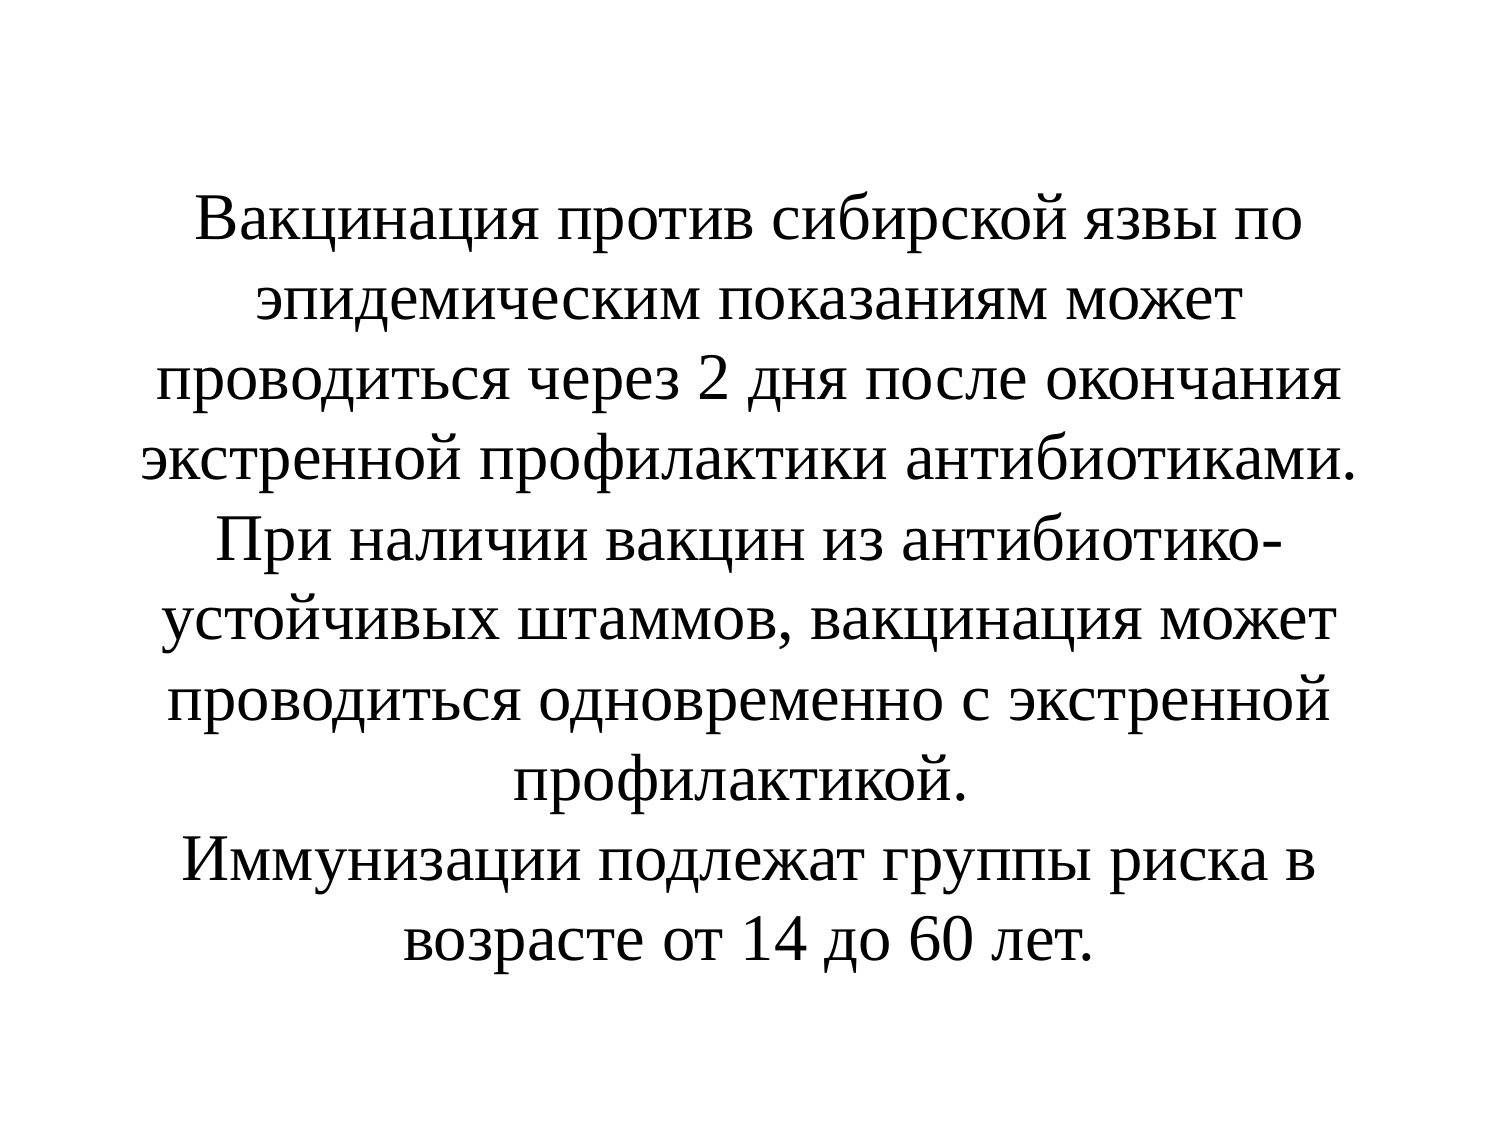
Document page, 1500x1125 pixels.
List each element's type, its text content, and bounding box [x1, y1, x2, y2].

title Вакцинация против сибирской язвы по эпидемическим показаниям может проводиться через 2 дня после окончания экстренной профилактики антибиотиками. При наличии вакцин из антибиотико-устойчивых штаммов, вакцинация может проводиться одновременно с экстренной профилактикой. Иммунизации подлежат группы риска в возрасте от 14 до 60 лет. [75, 45, 1425, 1102]
